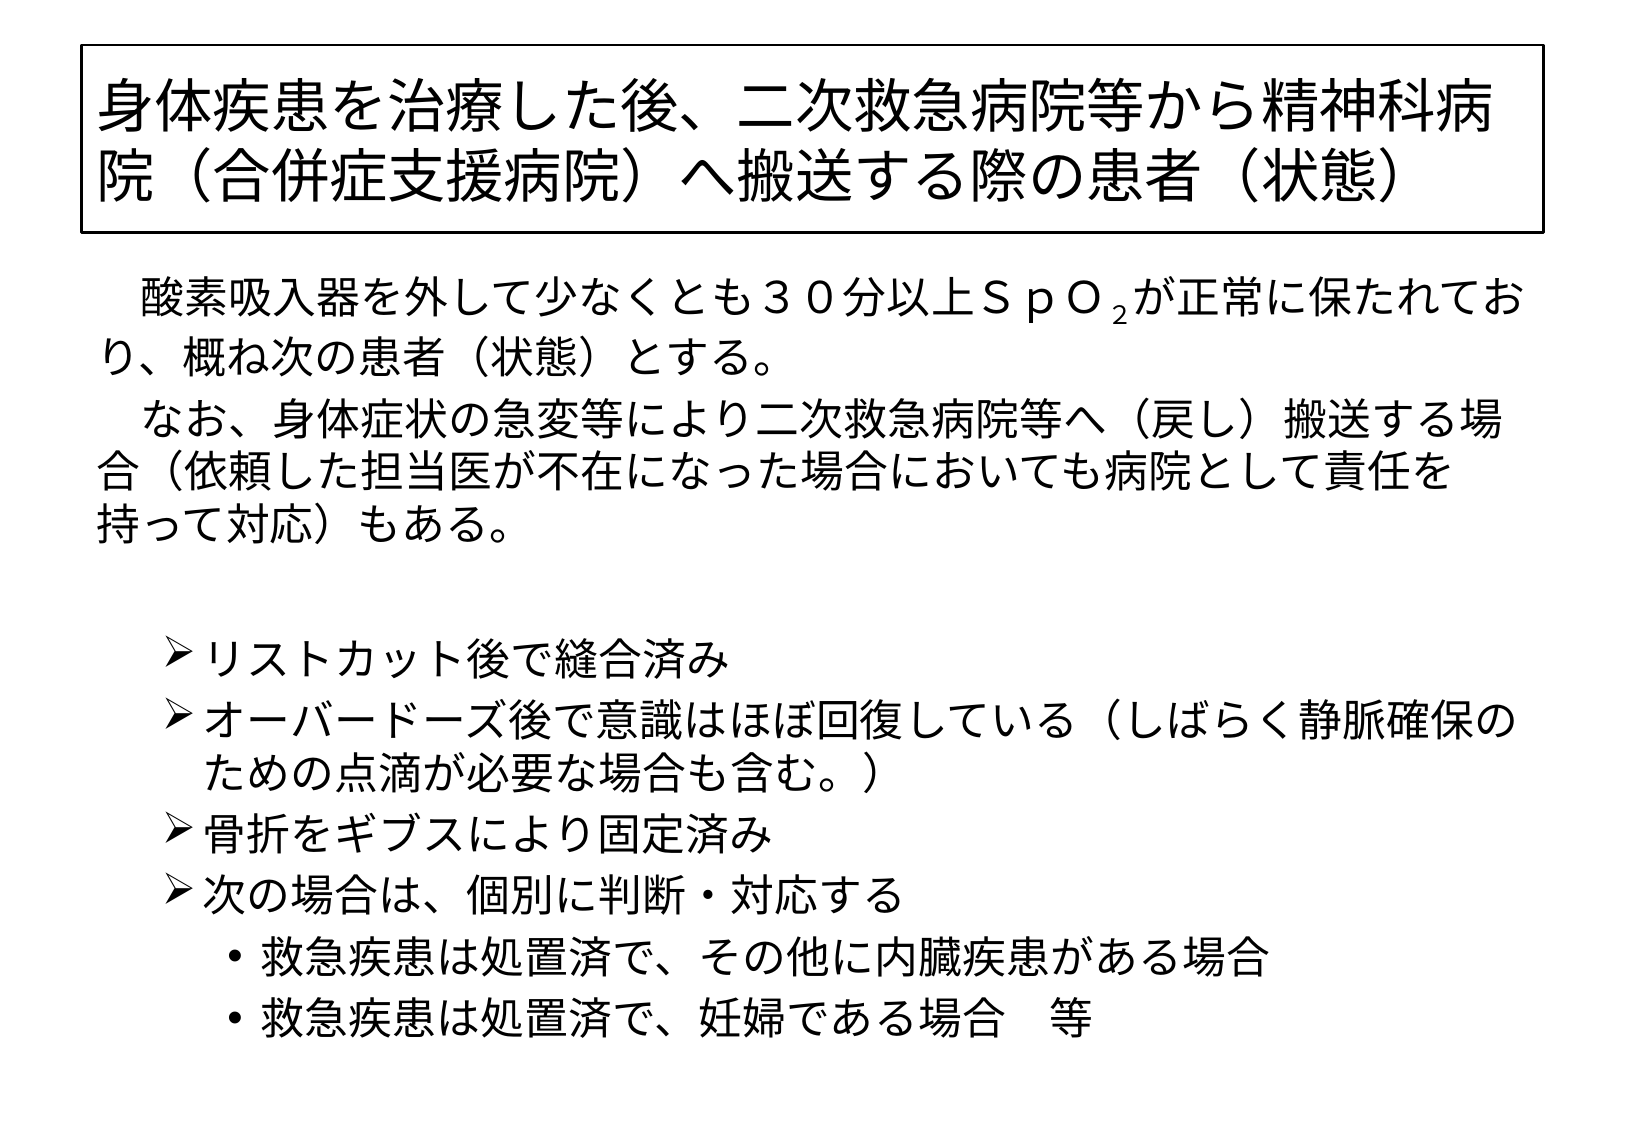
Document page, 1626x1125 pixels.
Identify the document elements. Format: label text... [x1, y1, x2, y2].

list 酸素吸入器を外して少なくとも３０分以上ＳｐＯ２が正常に保たれており、概ね次の患者（状態）とする。 なお、身体症状の急変等により二次救急病院等へ（戻し）搬送する場合（依頼した担当医が不在になった場合においても病院として責任を持って対応）もある。 リストカット後で縫合済み オーバードーズ後で意識はほぼ回復している（しばらく静脈確保のための点滴が必要な場合も含む。） 骨折をギブスにより固定済み 次の場合は、個別に判断・対応する 救急疾患は処置済で、その他に内臓疾患がある場合 救急疾患は処置済で、妊婦である場合 等 [81, 262, 1544, 1059]
title 身体疾患を治療した後、二次救急病院等から精神科病院（合併症支援病院）へ搬送する際の患者（状態） [81, 45, 1544, 233]
